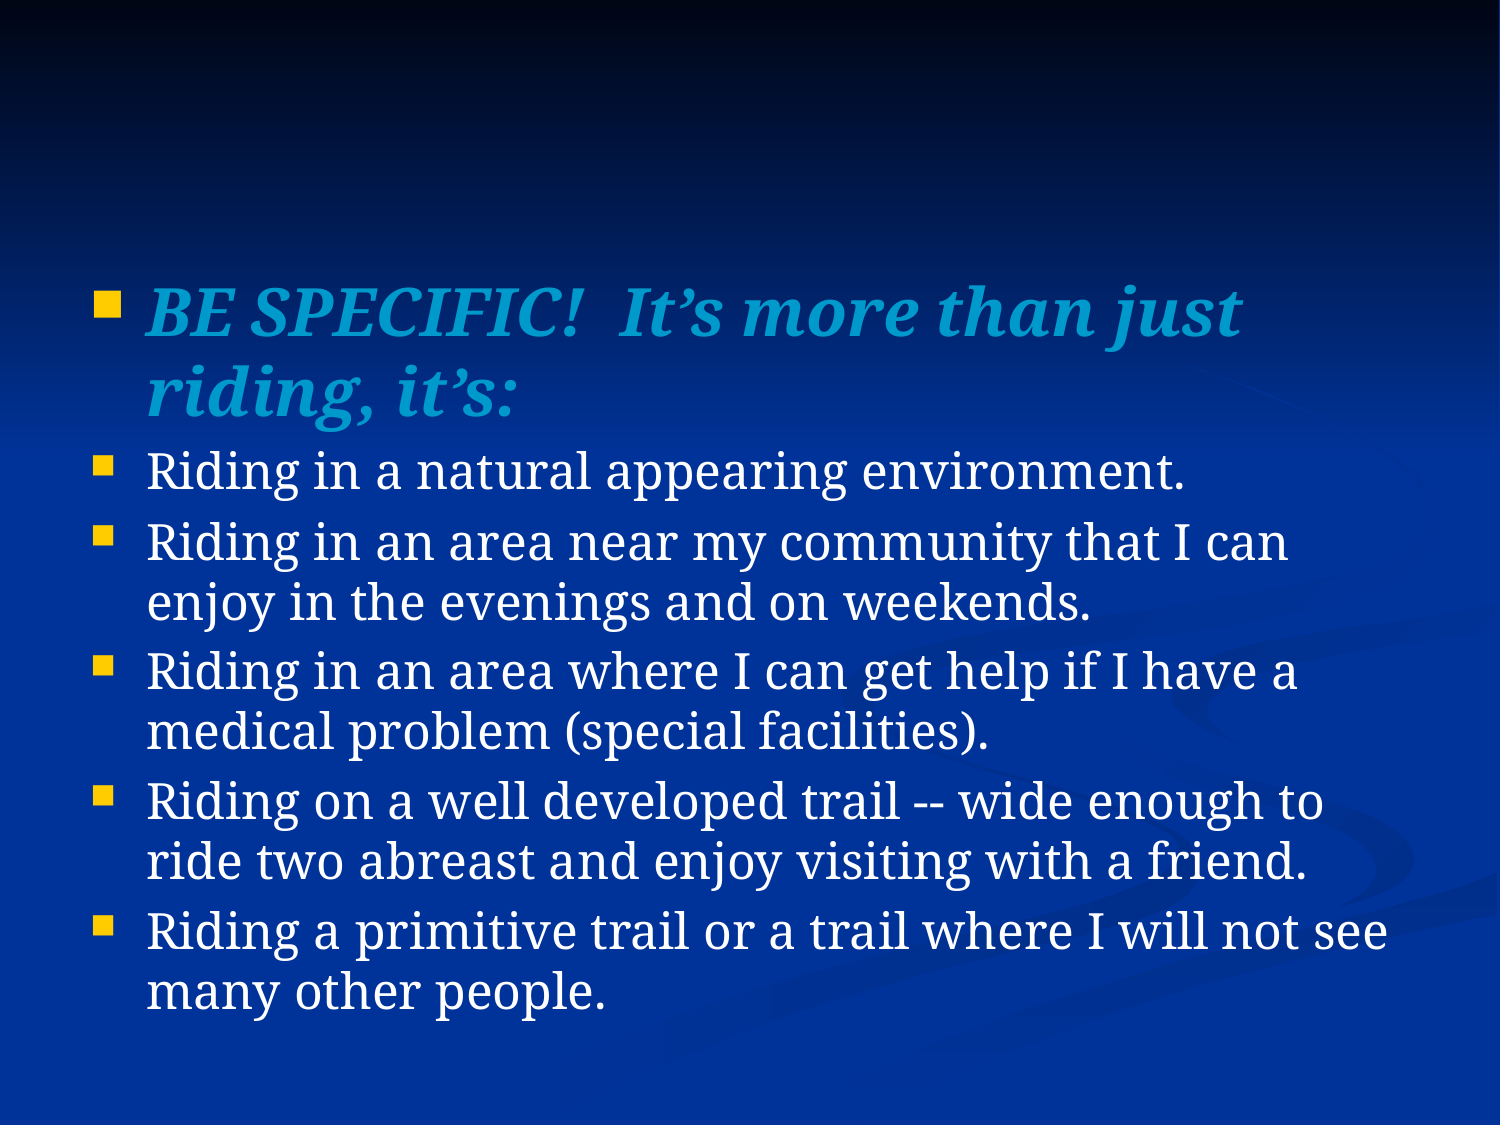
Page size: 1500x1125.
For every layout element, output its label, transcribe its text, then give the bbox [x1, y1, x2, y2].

list BE SPECIFIC! It’s more than just riding, it’s: Riding in a natural appearing environment. Riding in an area near my community that I can enjoy in the evenings and on weekends. Riding in an area where I can get help if I have a medical problem (special facilities). Riding on a well developed trail -- wide enough to ride two abreast and enjoy visiting with a friend. Riding a primitive trail or a trail where I will not see many other people. [74, 262, 1426, 1063]
